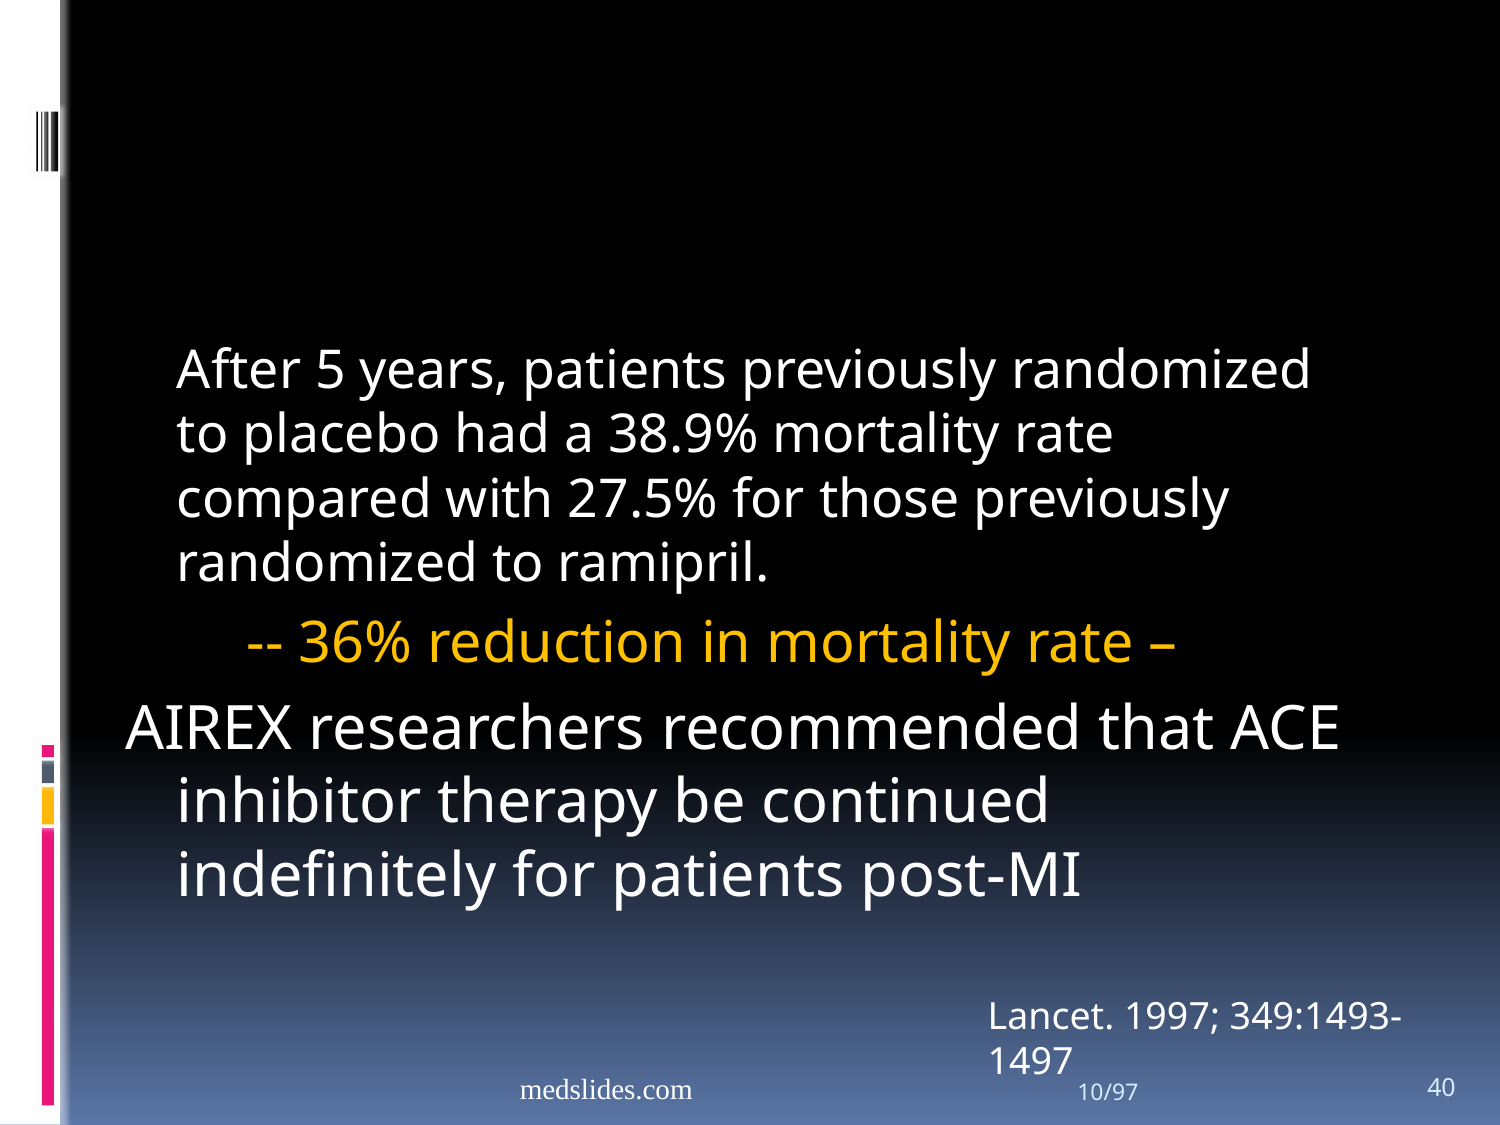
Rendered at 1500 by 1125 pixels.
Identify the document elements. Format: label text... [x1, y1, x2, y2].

slide_number 40 [1412, 1052, 1488, 1113]
slide_number 10/97 [1063, 1090, 1412, 1113]
footer medslides.com [150, 1052, 1063, 1113]
list After 5 years, patients previously randomized to placebo had a 38.9% mortality rate compared with 27.5% for those previously randomized to ramipril. -- 36% reduction in mortality rate – AIREX researchers recommended that ACE inhibitor therapy be continued indefinitely for patients post-MI [99, 249, 1375, 925]
text_box Lancet. 1997; 349:1493-1497 [972, 984, 1454, 1090]
